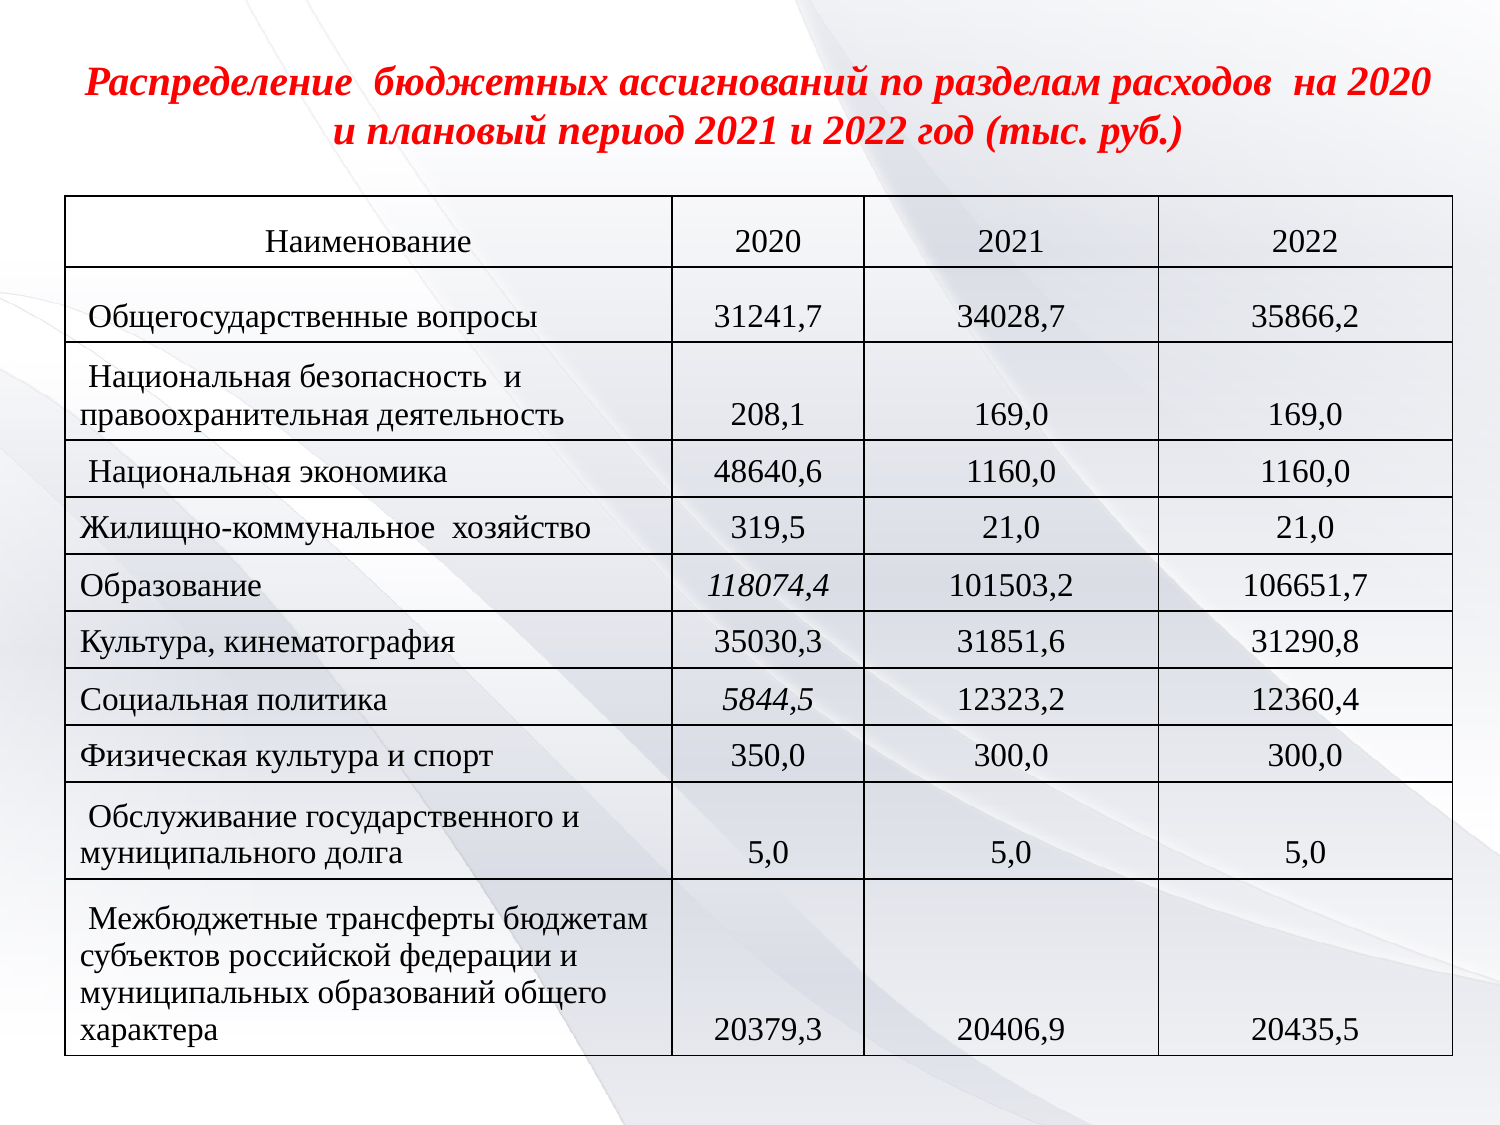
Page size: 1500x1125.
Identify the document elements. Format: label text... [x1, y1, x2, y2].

table_cell 101503,2 [865, 555, 1158, 610]
table_cell 118074,4 [673, 555, 863, 610]
table_cell Образование [66, 555, 671, 610]
table_cell 5,0 [673, 783, 863, 878]
table_cell 21,0 [865, 498, 1158, 553]
table_cell 5844,5 [673, 669, 863, 724]
table_cell 5,0 [865, 783, 1158, 878]
picture [0, 0, 1500, 1125]
table_cell Жилищно-коммунальное хозяйство [66, 498, 671, 553]
table_cell Социальная политика [66, 669, 671, 724]
table_header Наименование [66, 197, 671, 266]
table_cell Общегосударственные вопросы [66, 268, 671, 341]
table_cell 350,0 [673, 726, 863, 781]
table_cell Межбюджетные трансферты бюджетам субъектов российской федерации и муниципальных образований общего характера [66, 880, 671, 1055]
table_cell 208,1 [673, 343, 863, 439]
table_cell 5,0 [1159, 783, 1452, 878]
table_cell 31851,6 [865, 612, 1158, 667]
table_cell Культура, кинематография [66, 612, 671, 667]
table_cell 12323,2 [865, 669, 1158, 724]
table_cell 31241,7 [673, 268, 863, 341]
table_cell 169,0 [1159, 343, 1452, 439]
table_cell 300,0 [865, 726, 1158, 781]
table_cell 12360,4 [1159, 669, 1452, 724]
table_cell 21,0 [1159, 498, 1452, 553]
table_cell Национальная безопасность и правоохранительная деятельность [66, 343, 671, 439]
table_cell 20406,9 [865, 880, 1158, 1055]
table_header 2021 [865, 197, 1158, 266]
table_cell 1160,0 [865, 441, 1158, 496]
table_cell 300,0 [1159, 726, 1452, 781]
table_cell 319,5 [673, 498, 863, 553]
table_cell 169,0 [865, 343, 1158, 439]
table_cell 35866,2 [1159, 268, 1452, 341]
table_cell Физическая культура и спорт [66, 726, 671, 781]
table_cell 31290,8 [1159, 612, 1452, 667]
table_cell 48640,6 [673, 441, 863, 496]
table_cell 20435,5 [1159, 880, 1452, 1055]
table_cell Обслуживание государственного и муниципального долга [66, 783, 671, 878]
table_cell 35030,3 [673, 612, 863, 667]
table_cell 106651,7 [1159, 555, 1452, 610]
table_cell Национальная экономика [66, 441, 671, 496]
table_cell 34028,7 [865, 268, 1158, 341]
table_header 2022 [1159, 197, 1452, 266]
table_header 2020 [673, 197, 863, 266]
table_cell 20379,3 [673, 880, 863, 1055]
title Распределение бюджетных ассигнований по разделам расходов на 2020 и плановый период 2021 и 2022 год (тыс. руб.) [64, 54, 1453, 162]
table_cell 1160,0 [1159, 441, 1452, 496]
